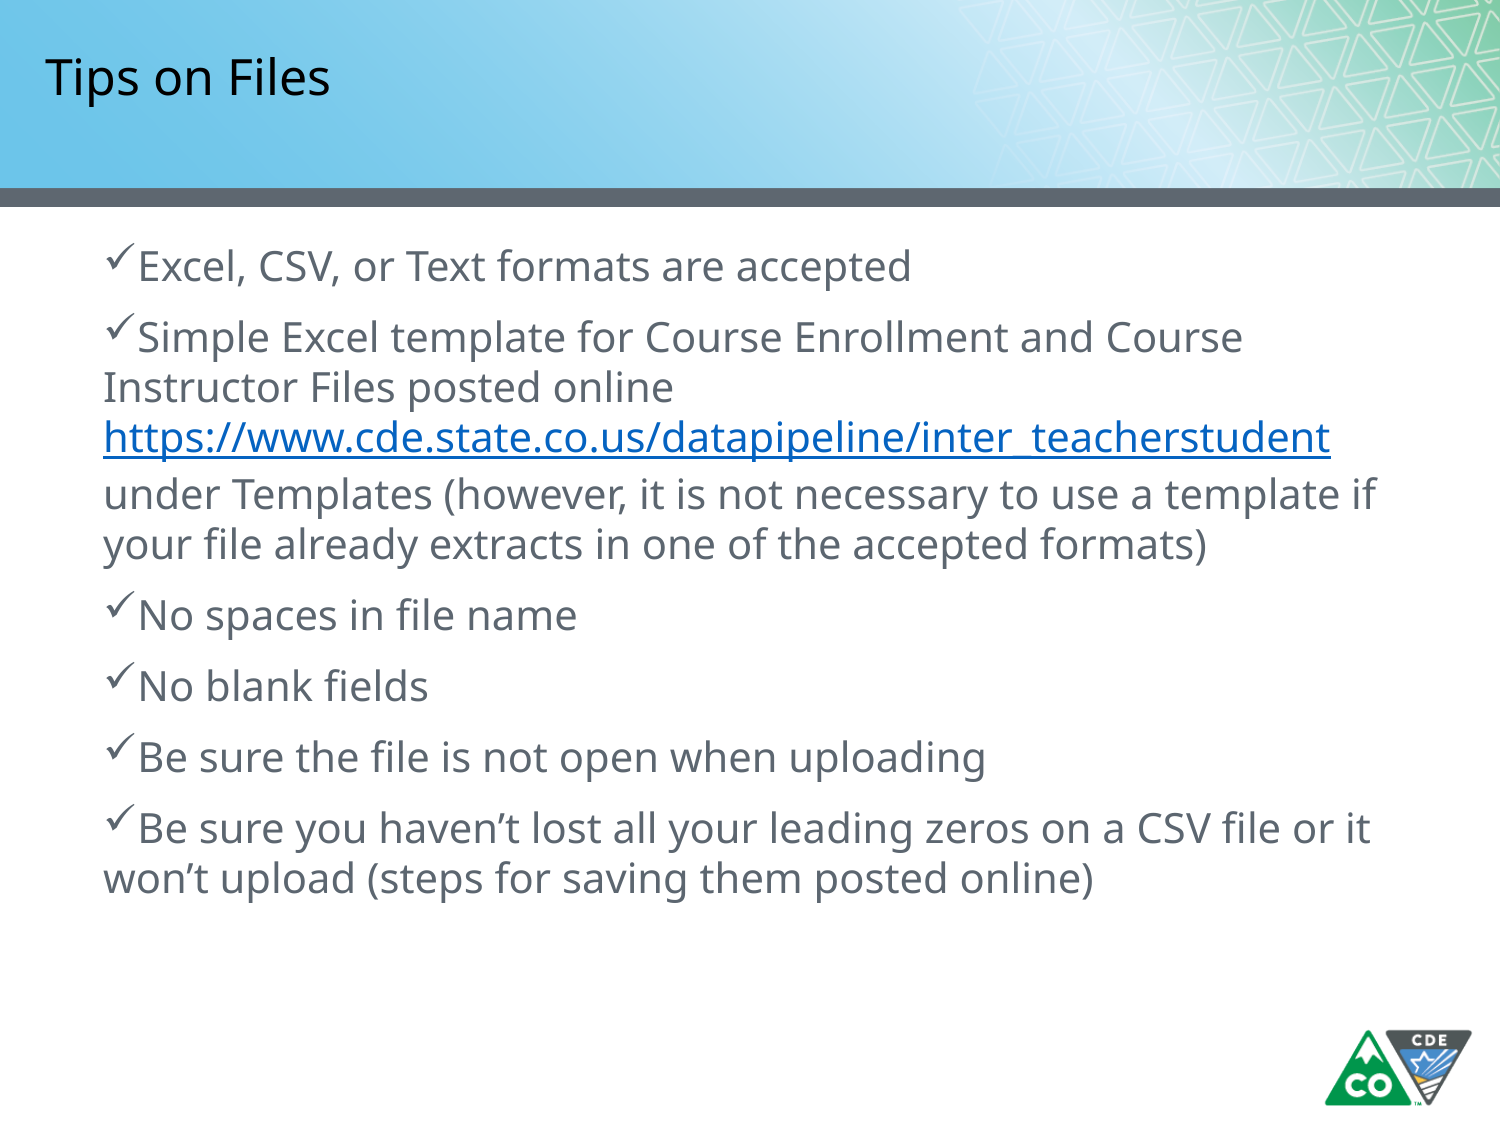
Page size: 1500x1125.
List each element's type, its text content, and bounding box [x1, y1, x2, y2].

picture [0, 0, 1500, 207]
list Excel, CSV, or Text formats are accepted Simple Excel template for Course Enrollment and Course Instructor Files posted online https://www.cde.state.co.us/datapipeline/inter_teacherstudent under Templates (however, it is not necessary to use a template if your file already extracts in one of the accepted formats) No spaces in file name No blank fields Be sure the file is not open when uploading Be sure you haven’t lost all your leading zeros on a CSV file or it won’t upload (steps for saving them posted online) [103, 239, 1397, 954]
title Tips on Files [45, 45, 1339, 162]
picture [1312, 1021, 1482, 1113]
